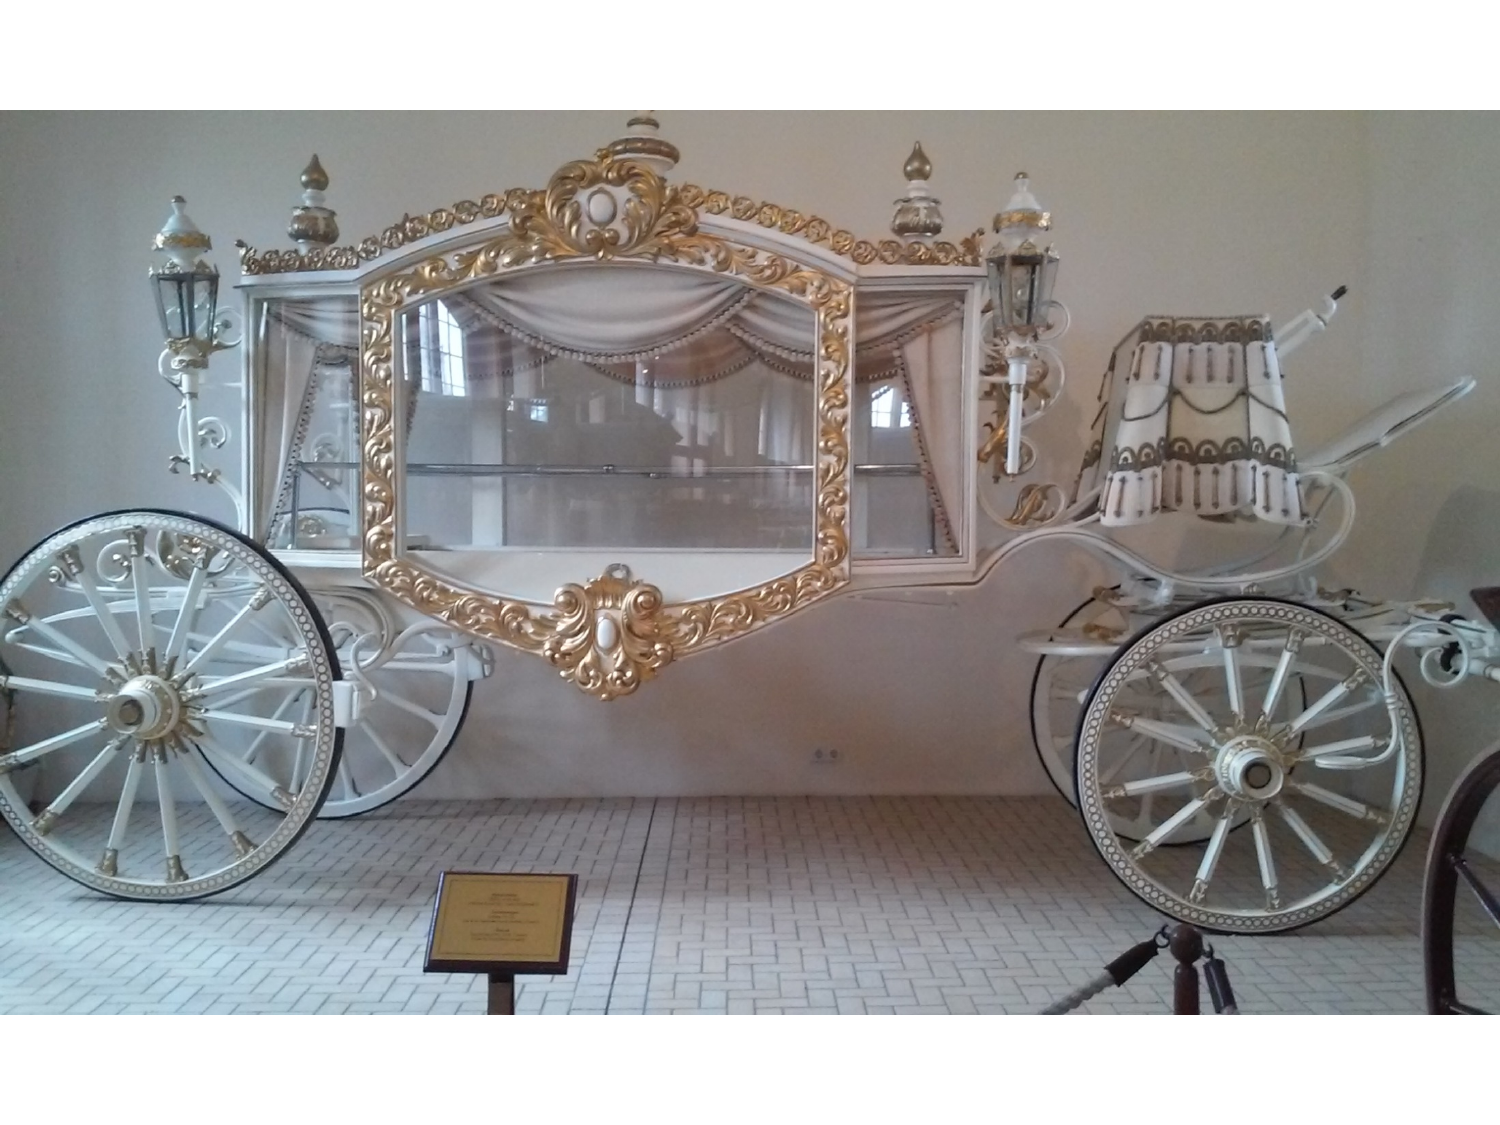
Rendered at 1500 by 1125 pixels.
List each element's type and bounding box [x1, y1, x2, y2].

list [0, 110, 1500, 1015]
